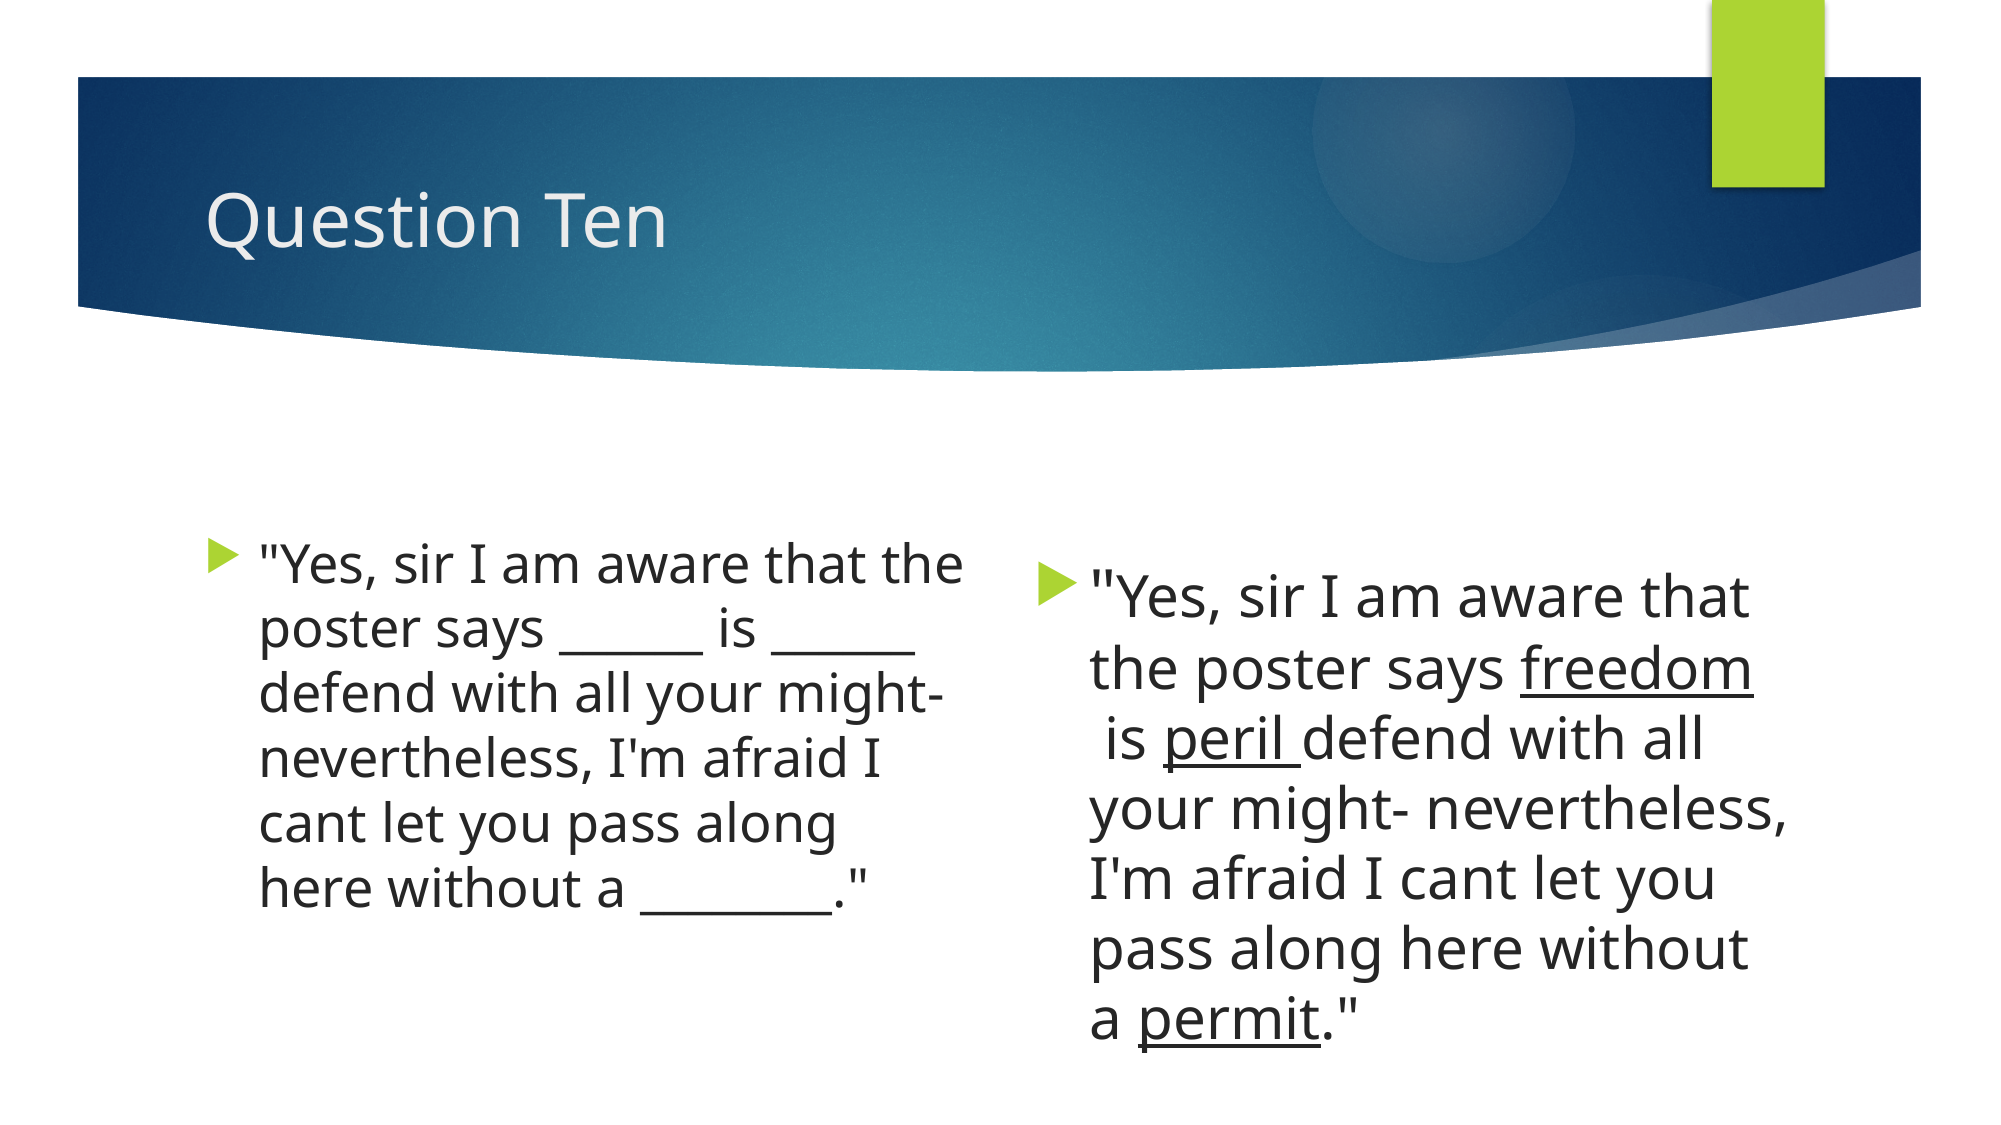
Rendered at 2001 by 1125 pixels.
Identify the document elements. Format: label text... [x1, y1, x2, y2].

title Question Ten [189, 159, 1627, 276]
list "Yes, sir I am aware that the poster says ______ is ______ defend with all your might- nevertheless, I'm afraid I cant let you pass along here without a ________." [189, 521, 981, 988]
list "Yes, sir I am aware that the poster says freedom is peril defend with all your might- nevertheless, I'm afraid I cant let you pass along here without a permit." [1018, 543, 1810, 1010]
